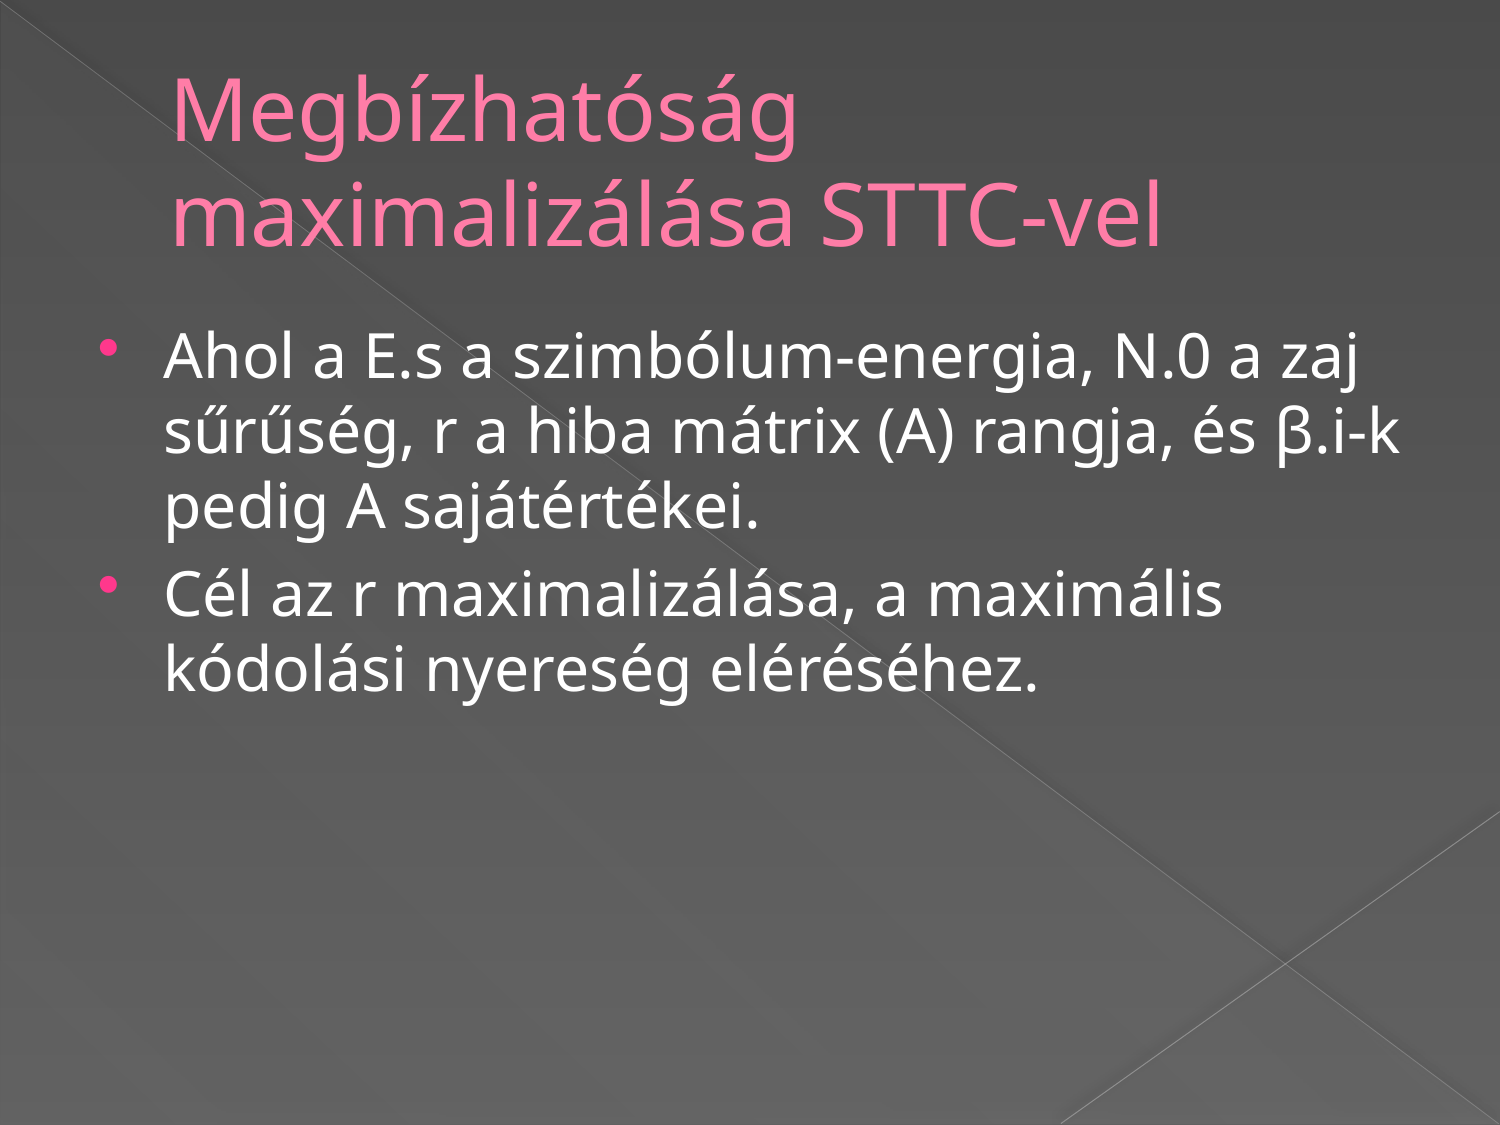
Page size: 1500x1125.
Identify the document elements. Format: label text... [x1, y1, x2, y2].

list Ahol a E.s a szimbólum-energia, N.0 a zaj sűrűség, r a hiba mátrix (A) rangja, és β.i-k pedig A sajátértékei. Cél az r maximalizálása, a maximális kódolási nyereség eléréséhez. [75, 308, 1425, 1059]
title Megbízhatóság maximalizálása STTC-vel [75, 43, 1425, 274]
